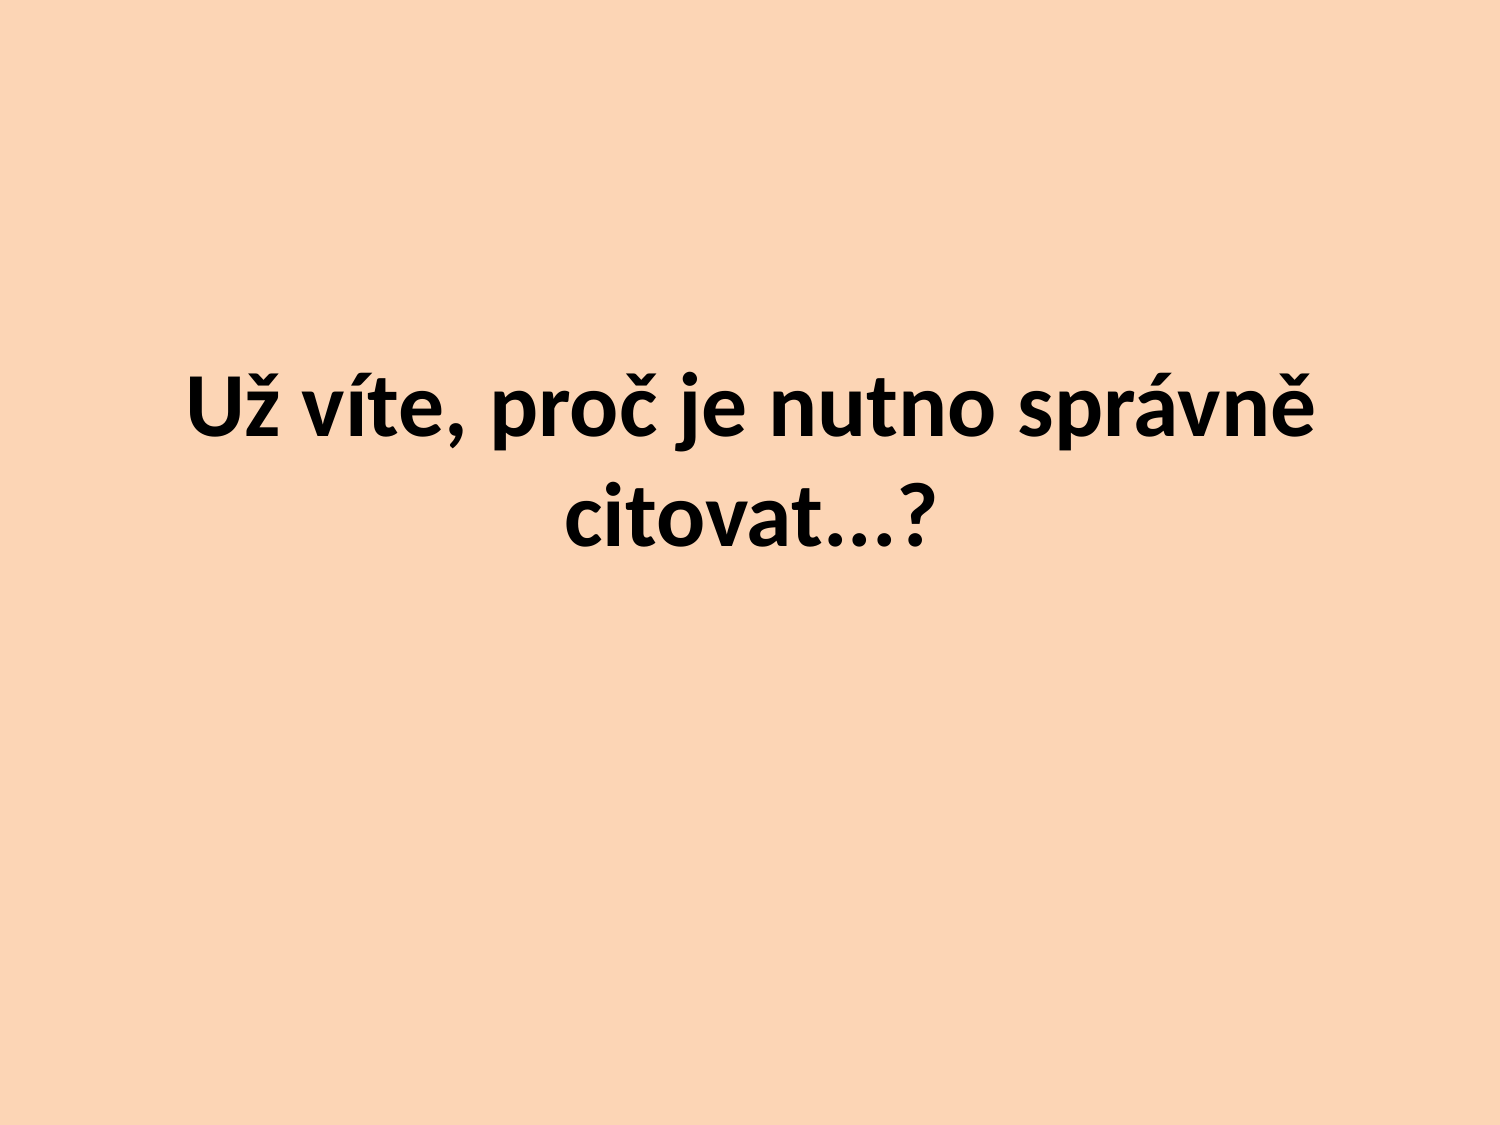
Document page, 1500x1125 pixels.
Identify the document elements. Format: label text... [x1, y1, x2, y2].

title Už víte, proč je nutno správně citovat...? [76, 243, 1427, 667]
